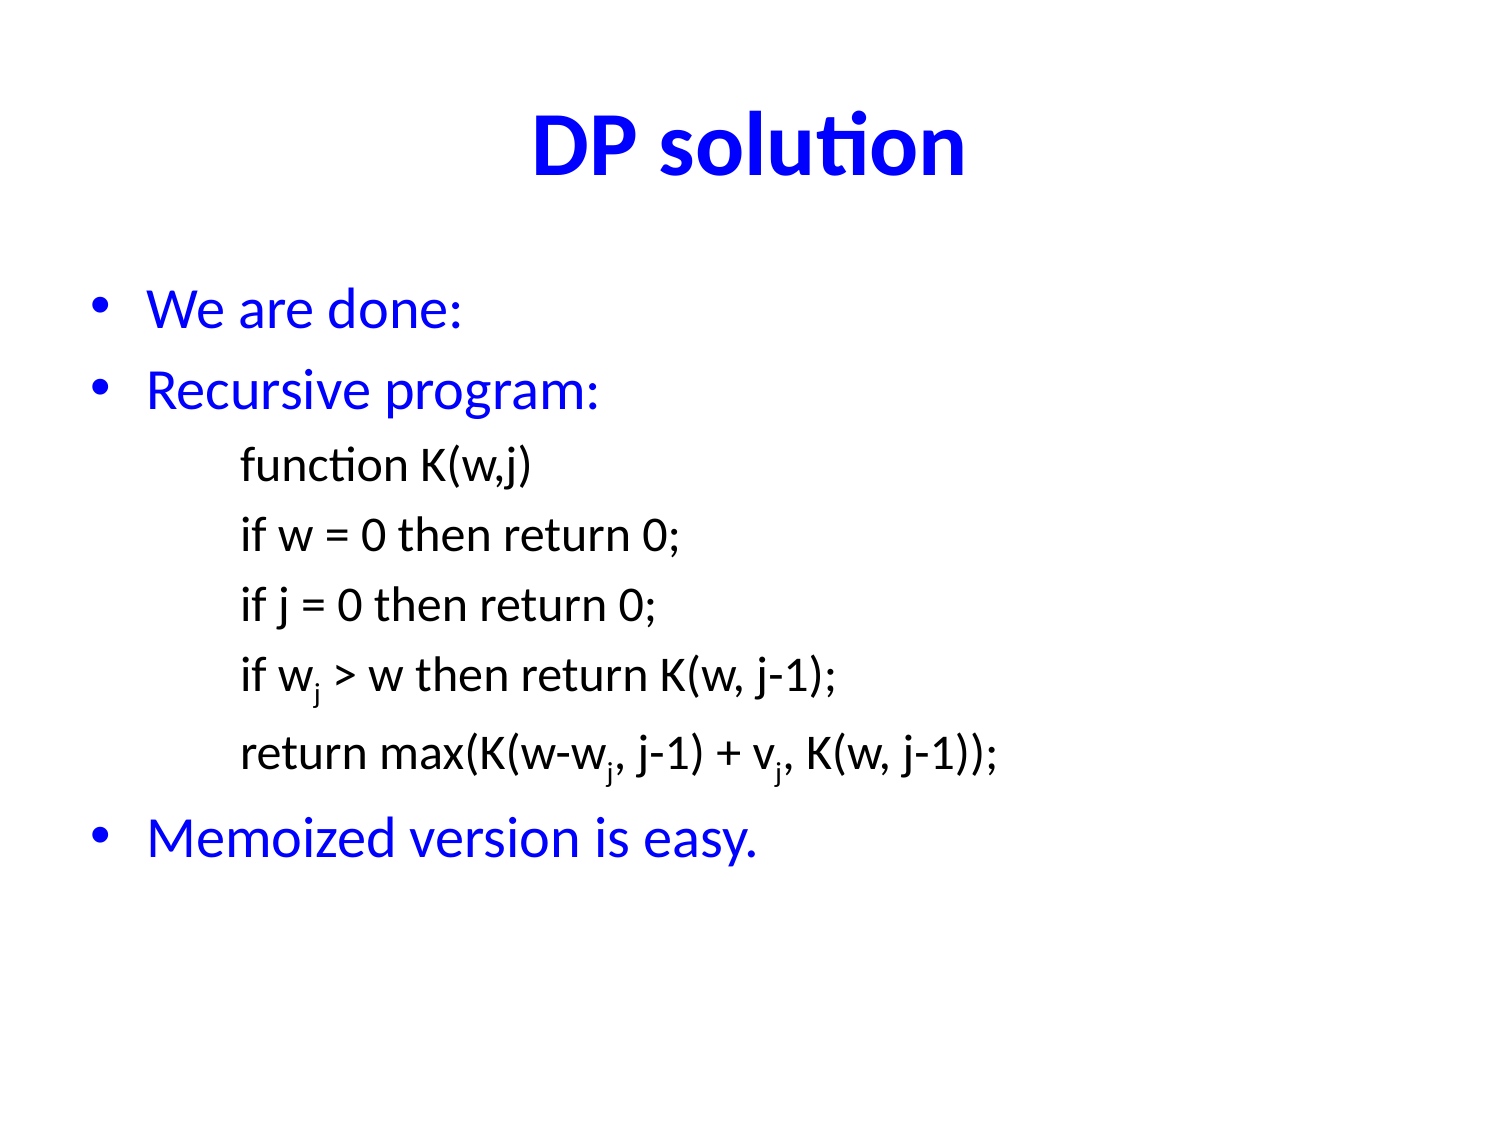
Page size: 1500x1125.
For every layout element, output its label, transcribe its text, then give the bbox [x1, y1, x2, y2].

list We are done: Recursive program: function K(w,j) if w = 0 then return 0; if j = 0 then return 0; if wj > w then return K(w, j-1); return max(K(w-wj, j-1) + vj, K(w, j-1)); Memoized version is easy. [75, 262, 1425, 1125]
title DP solution [75, 45, 1425, 233]
